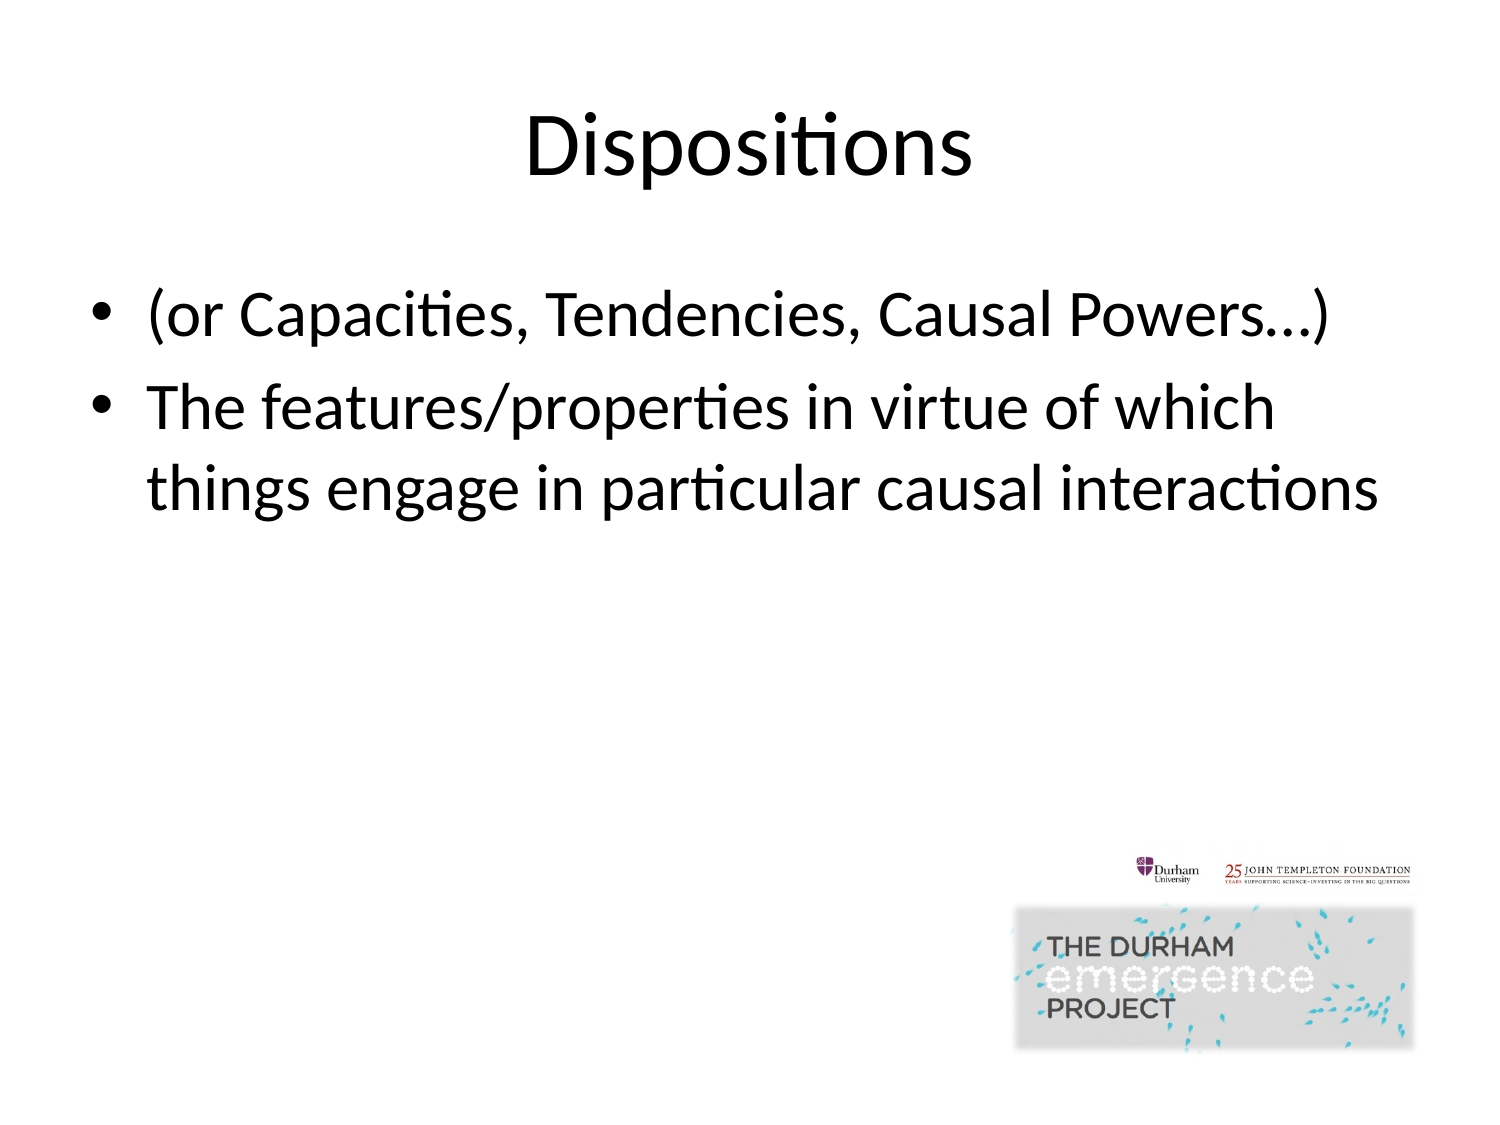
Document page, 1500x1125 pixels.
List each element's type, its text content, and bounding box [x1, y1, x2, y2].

title Dispositions [75, 45, 1425, 233]
picture [1009, 845, 1424, 1064]
list (or Capacities, Tendencies, Causal Powers…) The features/properties in virtue of which things engage in particular causal interactions [75, 262, 1425, 1005]
